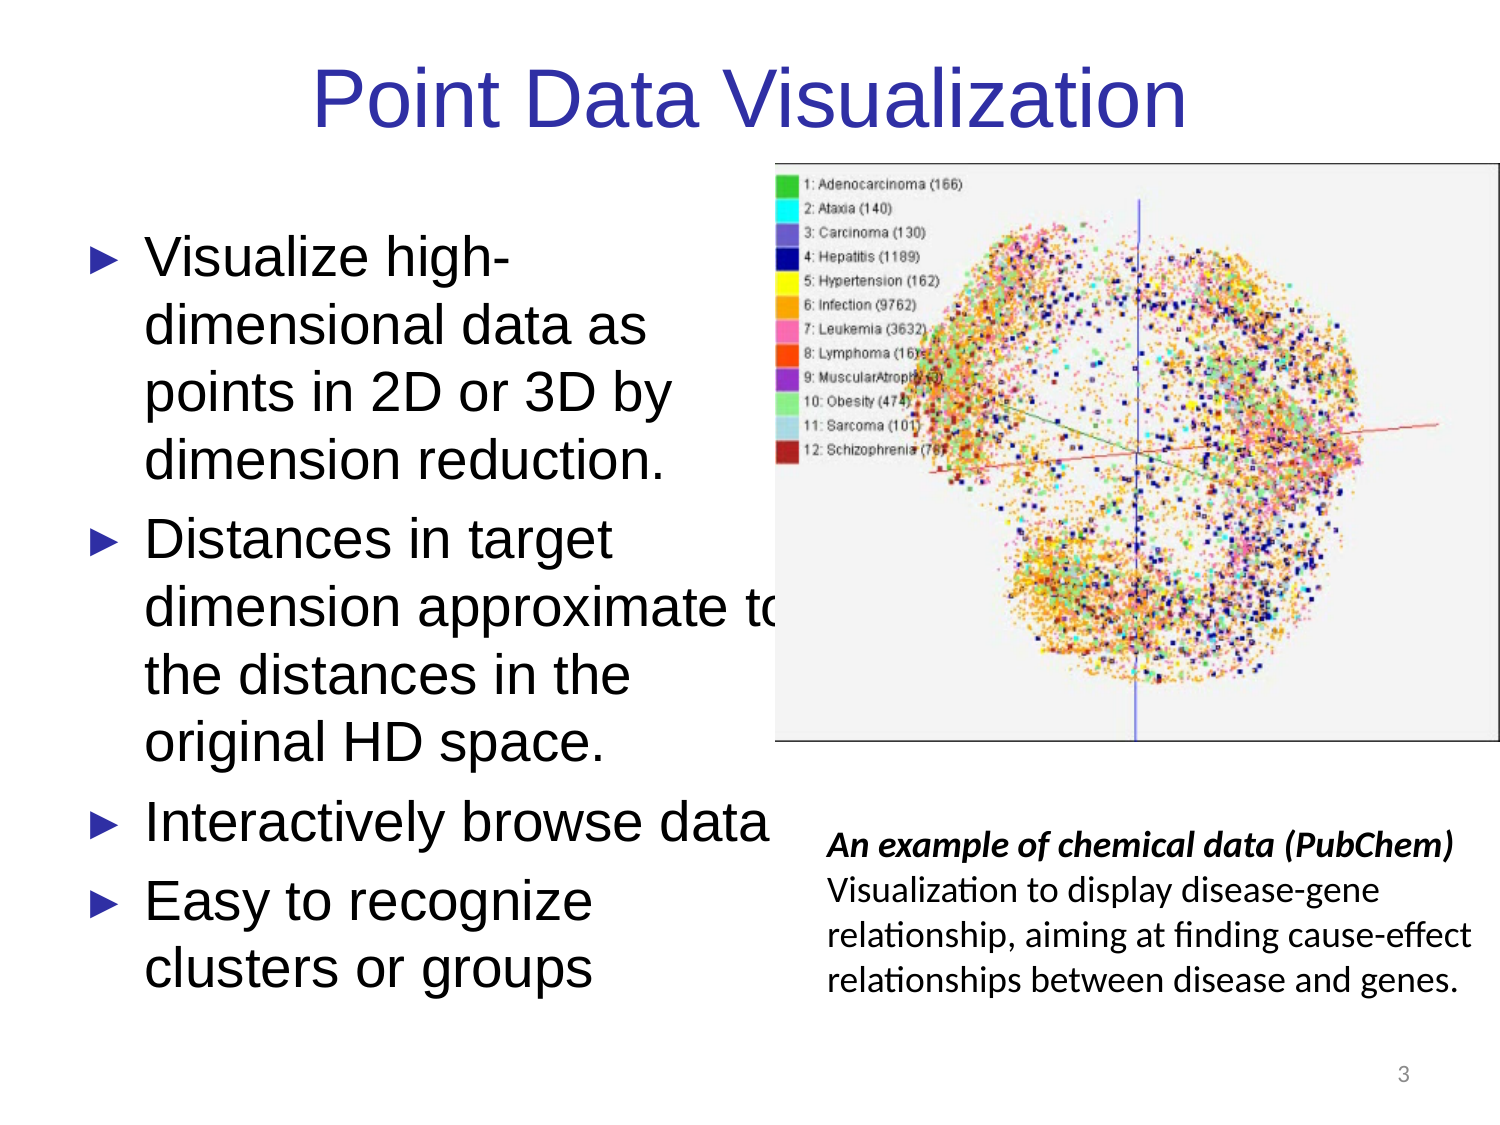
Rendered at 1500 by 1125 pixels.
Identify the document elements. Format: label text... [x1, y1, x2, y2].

title Point Data Visualization [75, 0, 1425, 188]
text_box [774, 162, 1500, 743]
slide_number 2 [1074, 1042, 1425, 1103]
text_box An example of chemical data (PubChem) Visualization to display disease-gene relationship, aiming at finding cause-effect relationships between disease and genes. [812, 812, 1500, 1053]
list Visualize high-dimensional data as points in 2D or 3D by dimension reduction. Distances in target dimension approximate to the distances in the original HD space. Interactively browse data Easy to recognize clusters or groups [75, 212, 813, 1013]
